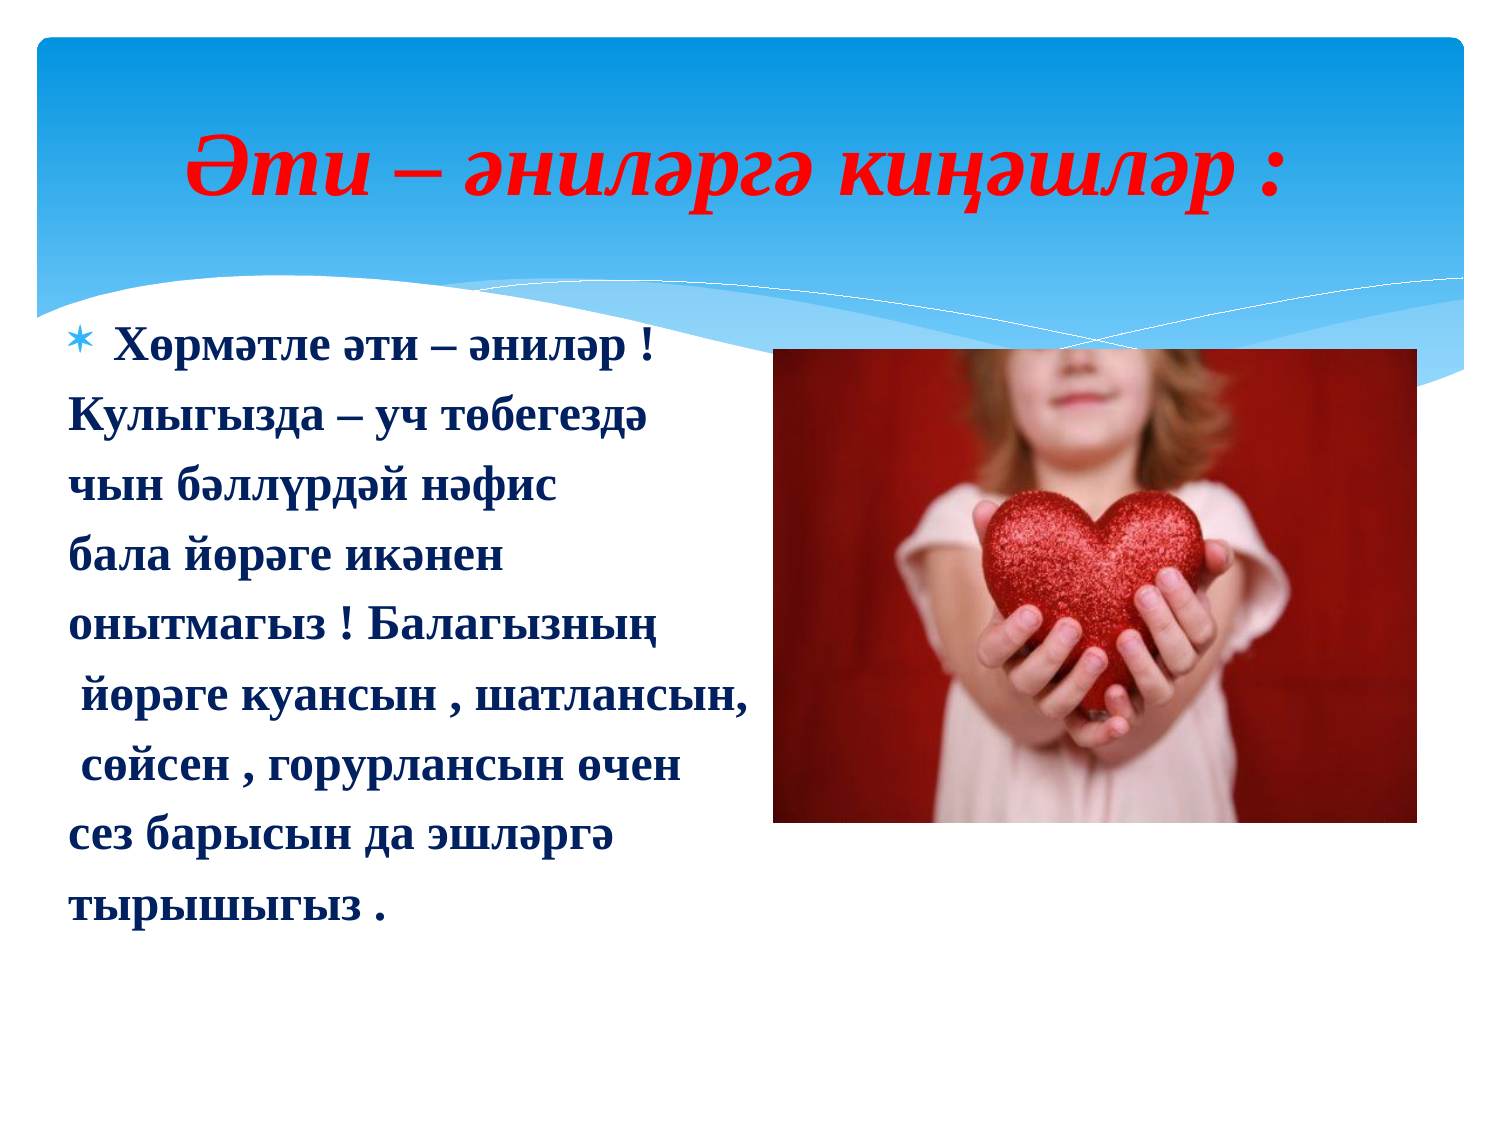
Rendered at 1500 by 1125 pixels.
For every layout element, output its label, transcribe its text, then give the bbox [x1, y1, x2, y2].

list Хөрмәтле әти – әниләр ! Кулыгызда – уч төбегездә чын бәллүрдәй нәфис бала йөрәге икәнен онытмагыз ! Балагызның йөрәге куансын , шатлансын, сөйсен , горурлансын өчен сез барысын да эшләргә тырышыгыз . [53, 302, 1359, 1005]
title Әти – әниләргә киңәшләр : [75, 55, 1425, 261]
picture [773, 349, 1417, 823]
